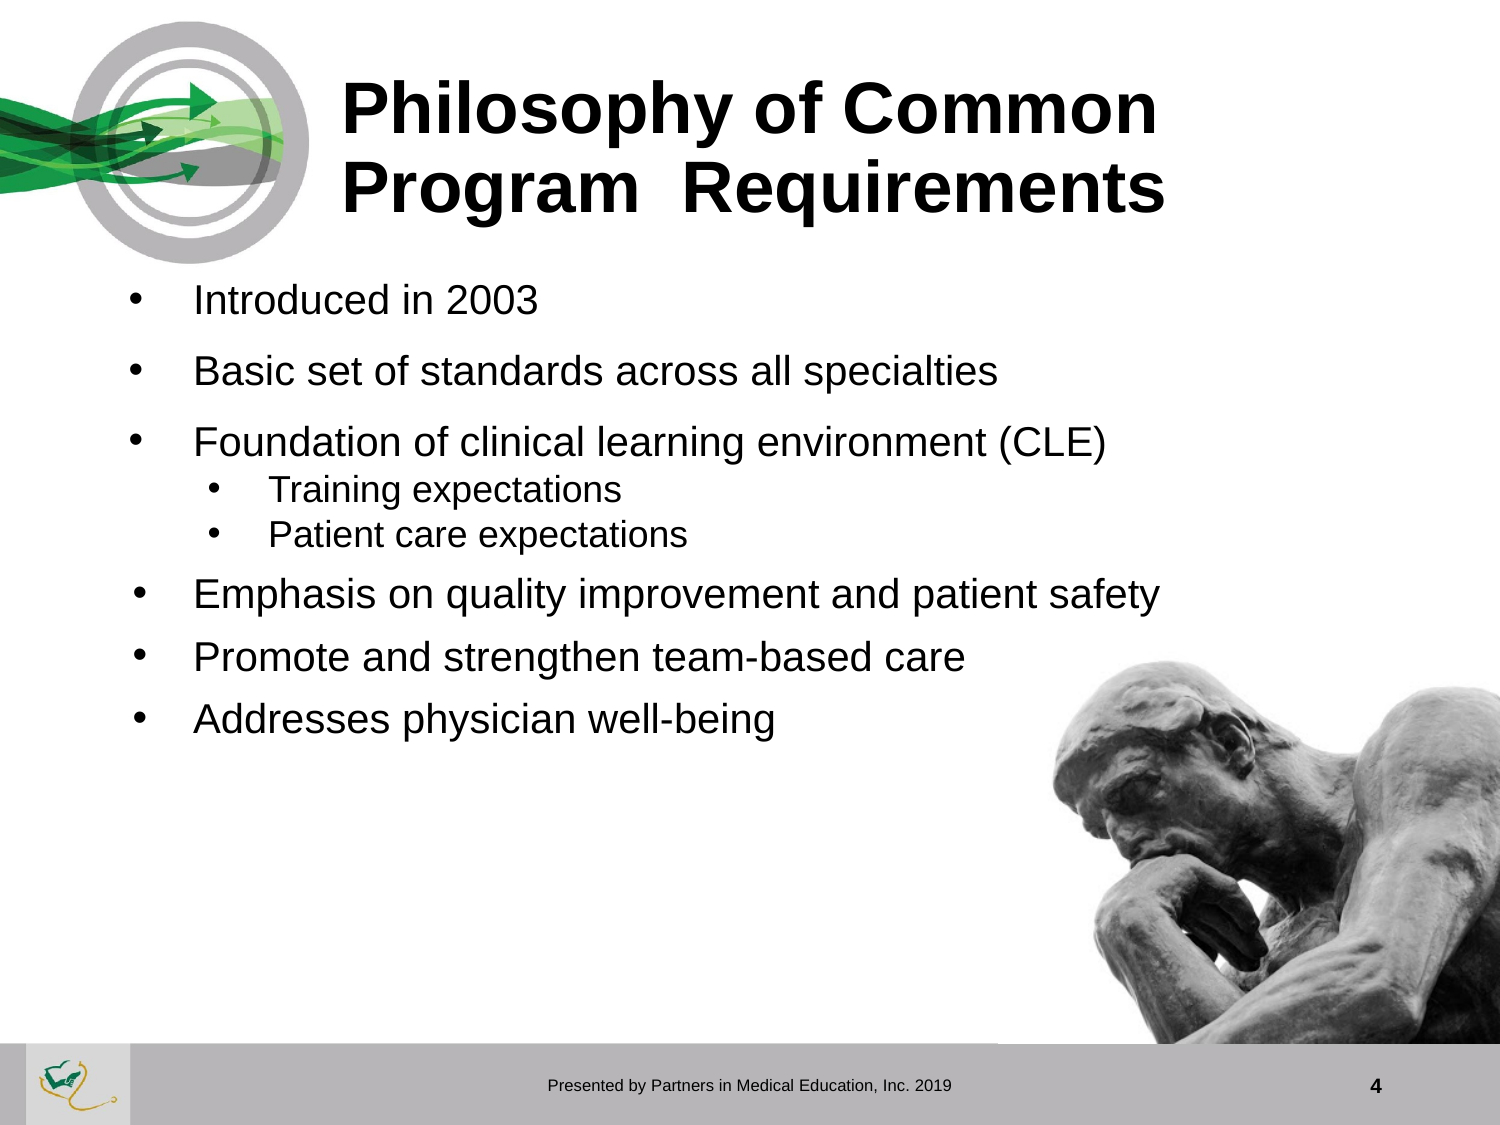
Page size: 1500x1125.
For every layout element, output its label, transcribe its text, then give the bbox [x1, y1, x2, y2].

slide_number 4 [1059, 1055, 1397, 1116]
title Philosophy of Common Program Requirements [326, 40, 1397, 258]
footer Presented by Partners in Medical Education, Inc. 2019 [496, 1055, 1004, 1116]
picture [0, 0, 1500, 1125]
list Introduced in 2003 Basic set of standards across all specialties Foundation of clinical learning environment (CLE) Training expectations Patient care expectations Emphasis on quality improvement and patient safety Promote and strengthen team-based care Addresses physician well-being [103, 257, 1219, 903]
